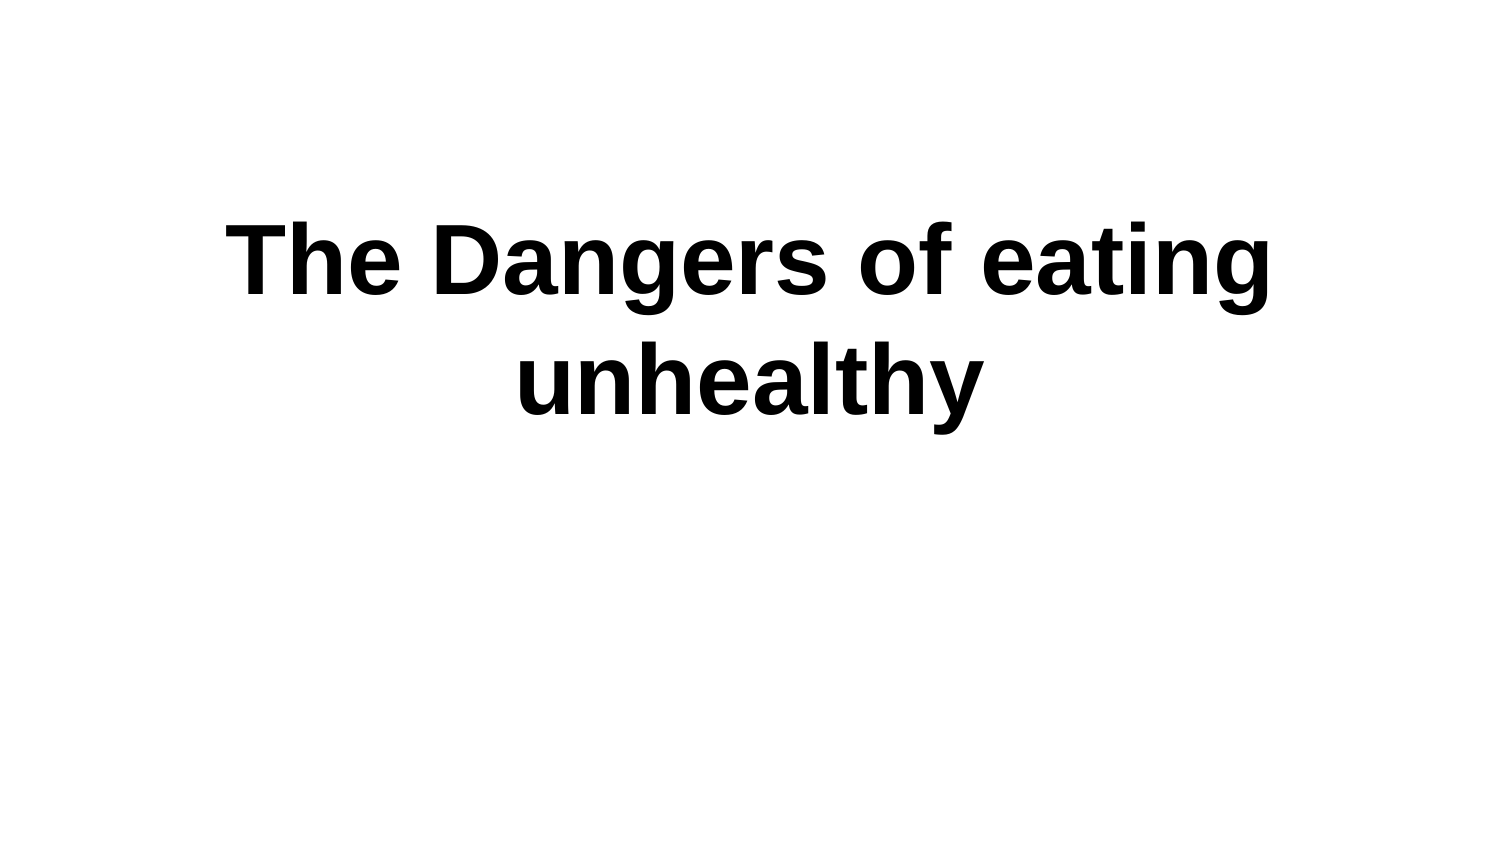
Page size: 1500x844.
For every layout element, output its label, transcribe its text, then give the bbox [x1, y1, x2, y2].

title The Dangers of eating unhealthy [112, 259, 1388, 450]
